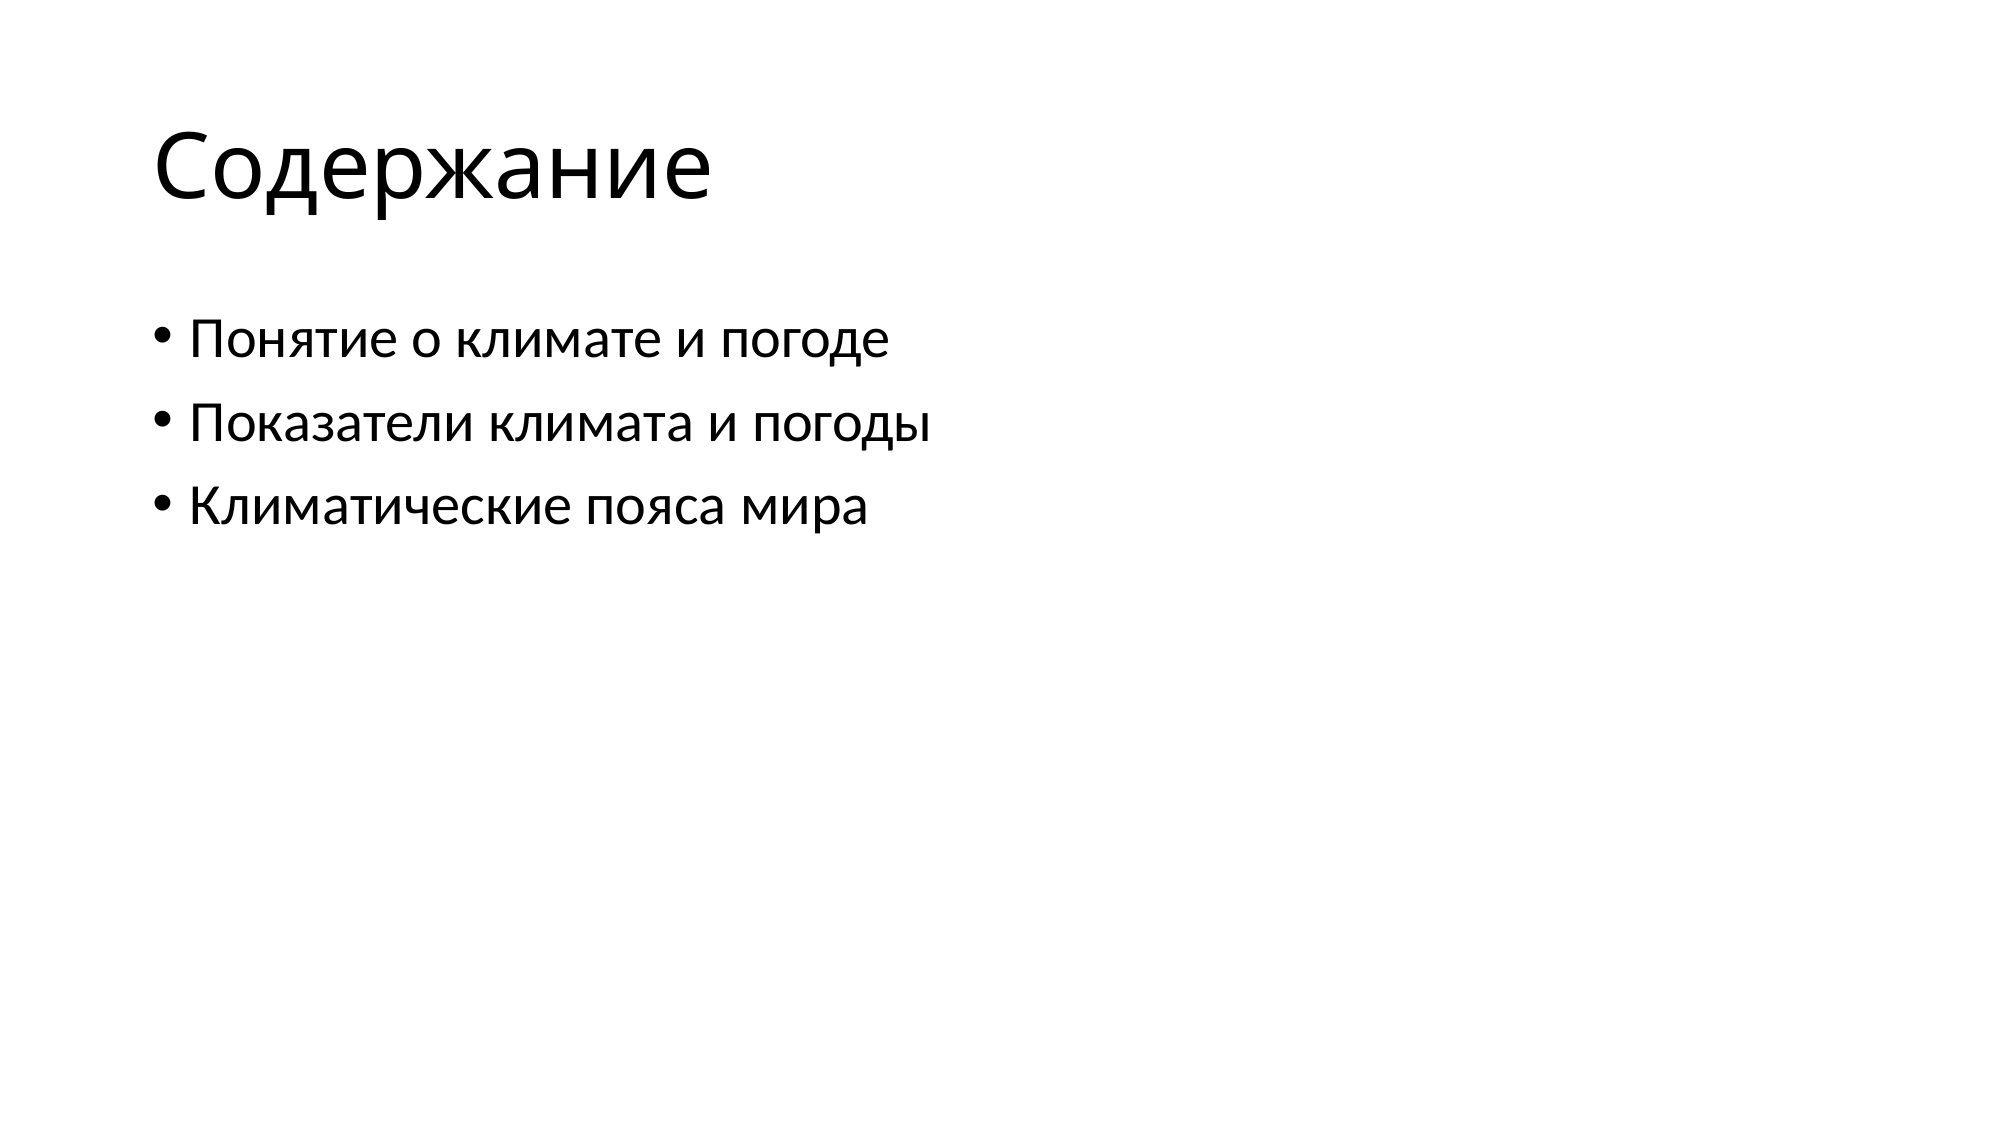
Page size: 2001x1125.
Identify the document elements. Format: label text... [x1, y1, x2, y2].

title Содержание [137, 59, 1863, 278]
list Понятие о климате и погоде Показатели климата и погоды Климатические пояса мира [137, 299, 1863, 1014]
